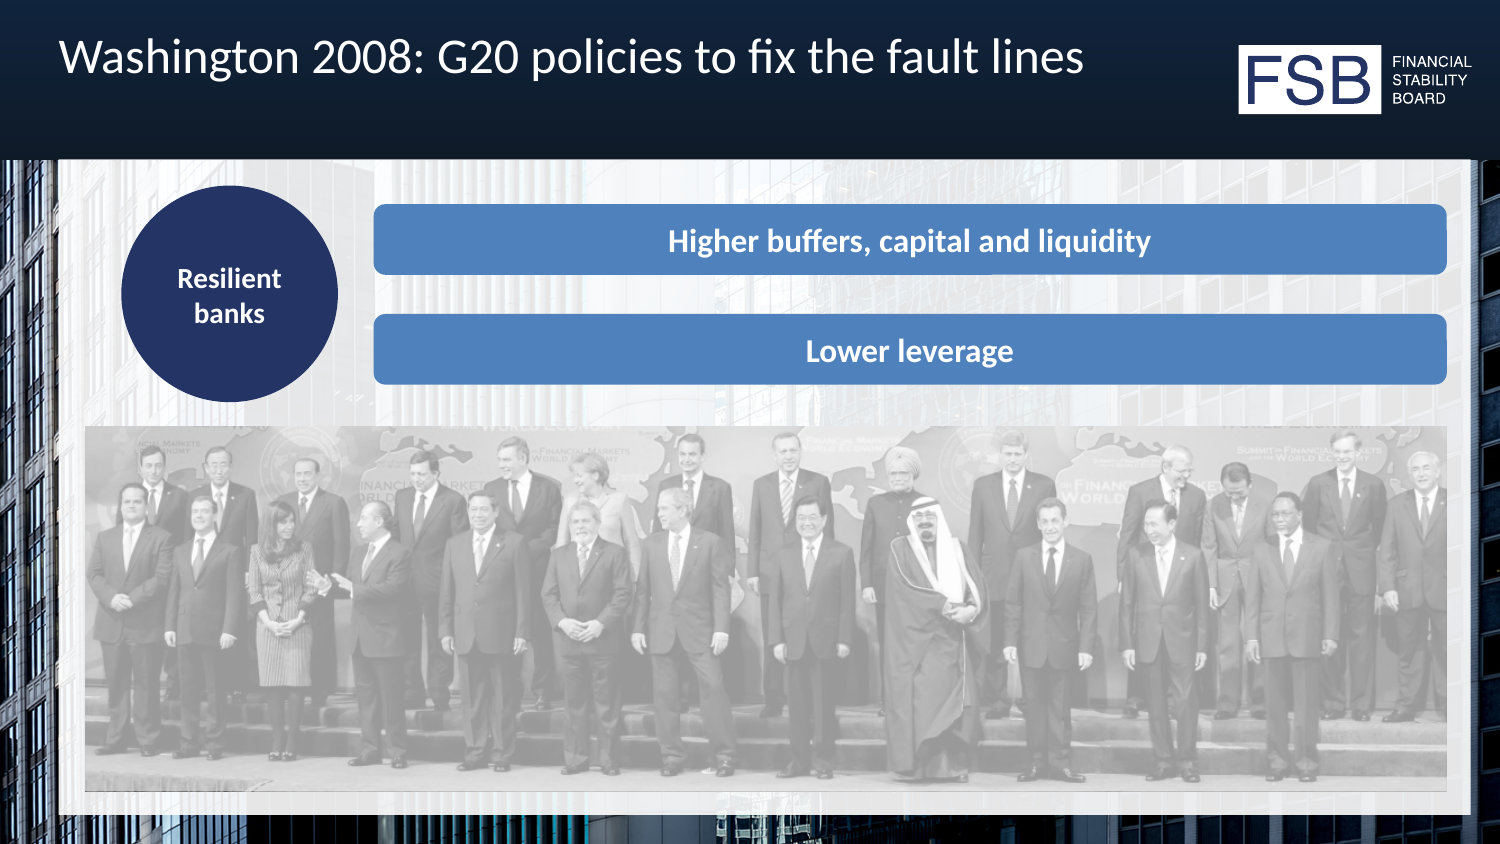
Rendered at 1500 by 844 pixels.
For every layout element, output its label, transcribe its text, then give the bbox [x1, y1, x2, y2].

text_box Washington 2008: G20 policies to fix the fault lines [58, 0, 1210, 162]
picture [0, 159, 1500, 844]
text_box Resilient banks [119, 183, 341, 405]
text_box Lower leverage [371, 311, 1449, 387]
text_box Higher buffers, capital and liquidity [371, 202, 1449, 277]
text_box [64, 411, 1459, 804]
text_box [56, 157, 1473, 817]
